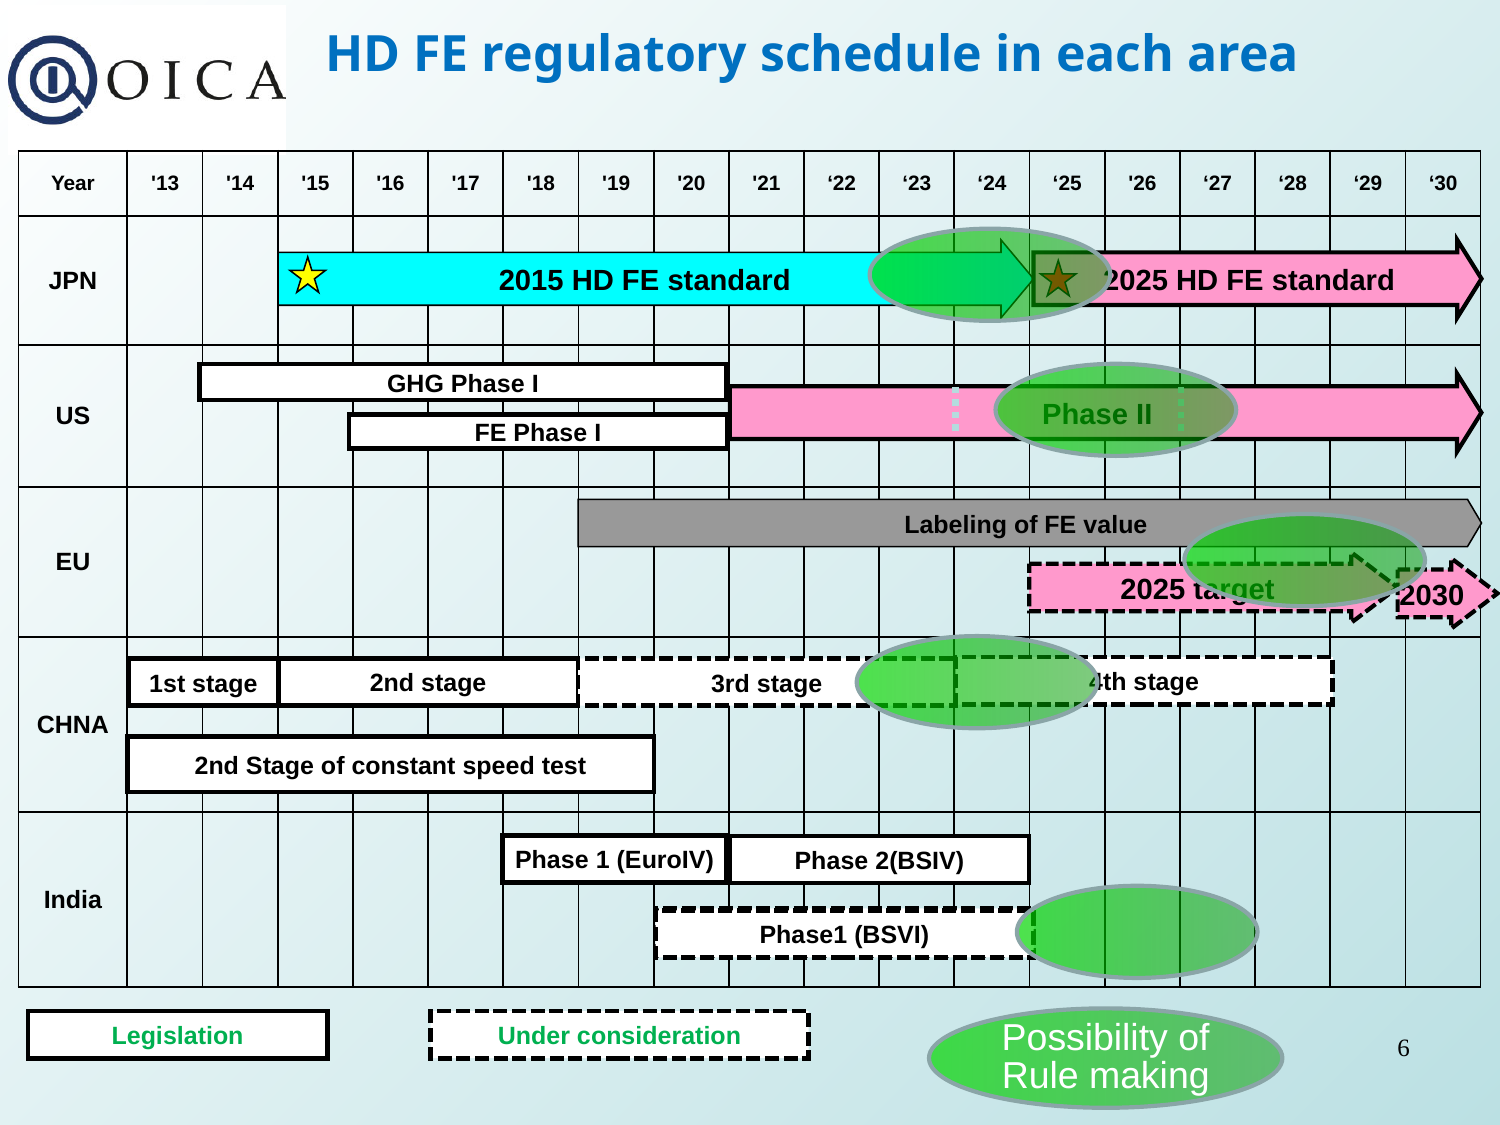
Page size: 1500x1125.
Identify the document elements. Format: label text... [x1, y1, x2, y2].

table_cell [279, 346, 352, 364]
table_cell [1030, 445, 1104, 486]
table_cell [579, 706, 653, 736]
table_cell [655, 217, 728, 252]
table_cell [429, 706, 502, 736]
table_cell [730, 547, 803, 636]
table_cell [1030, 813, 1104, 907]
table_header '13 [128, 152, 202, 215]
table_cell CHNA [19, 638, 126, 811]
table_cell [579, 547, 653, 636]
table_cell [955, 813, 1029, 835]
table_cell [730, 638, 803, 658]
table_header Year [19, 152, 126, 215]
table_cell [805, 958, 878, 986]
text_box Phase1 (BSVI) [655, 910, 1032, 958]
table_cell [203, 706, 277, 736]
text_box [290, 256, 326, 293]
table_cell [1256, 346, 1329, 386]
table_cell [1331, 439, 1405, 486]
table_cell [203, 346, 277, 364]
table_cell [655, 346, 728, 414]
table_cell [805, 547, 878, 636]
table_cell [730, 439, 803, 486]
table_cell [504, 706, 578, 736]
table_cell [1030, 488, 1104, 499]
table_cell JPN [19, 217, 126, 344]
table_cell [955, 883, 1029, 908]
table_header '17 [429, 152, 502, 215]
table_cell [429, 449, 502, 486]
table_cell [655, 488, 728, 499]
table_cell [579, 883, 653, 986]
table_cell [880, 813, 953, 835]
table_cell [128, 217, 202, 344]
table_cell [279, 638, 352, 658]
table_cell [429, 346, 502, 364]
table_cell [655, 958, 728, 986]
table_cell [1406, 283, 1480, 344]
table_cell [1331, 488, 1405, 499]
table_cell [880, 883, 953, 908]
table_cell [1256, 488, 1329, 499]
table_cell [354, 346, 427, 364]
table_cell [730, 306, 803, 344]
table_cell [880, 958, 953, 986]
table_cell [1331, 593, 1405, 636]
table_cell [579, 400, 653, 414]
text_box Possibility of Rule making [926, 1006, 1285, 1110]
table_cell [880, 439, 953, 486]
table_cell [655, 813, 728, 910]
table_cell [504, 346, 578, 364]
table_cell [880, 217, 953, 252]
table_cell [504, 883, 578, 986]
table_header '19 [579, 152, 653, 215]
table_cell [354, 400, 427, 414]
table_cell [880, 547, 953, 636]
table_cell [1406, 638, 1480, 811]
table_cell [1030, 705, 1104, 811]
text_box 4th stage [1084, 657, 1333, 705]
table_cell [1256, 306, 1329, 344]
table_cell [880, 488, 953, 499]
table_cell [354, 638, 427, 658]
table_cell [579, 449, 653, 486]
table_cell [1256, 439, 1329, 486]
table_cell [429, 813, 502, 986]
table_cell [128, 346, 202, 486]
table_header ‘30 [1406, 152, 1480, 215]
table_cell [279, 813, 352, 986]
table_cell [1106, 813, 1179, 886]
table_cell [1106, 217, 1179, 252]
table_cell [1106, 638, 1179, 657]
table_cell [1256, 813, 1329, 986]
table_cell [1030, 958, 1104, 986]
text_box [854, 633, 1100, 731]
table_cell [1181, 547, 1186, 563]
table_cell [1106, 612, 1179, 636]
table_cell [203, 792, 277, 811]
table_cell [579, 346, 653, 364]
table_cell [1181, 813, 1254, 916]
table_cell [1030, 547, 1104, 563]
table_cell [429, 217, 502, 252]
slide_number 6 [1202, 1024, 1426, 1103]
table_cell [1181, 638, 1254, 657]
table_cell [1106, 306, 1179, 344]
table_cell [730, 813, 803, 835]
table_cell [730, 346, 803, 386]
table_cell [504, 400, 578, 414]
table_cell [1030, 217, 1104, 252]
table_cell [1256, 638, 1329, 657]
table_cell [128, 813, 202, 986]
table_cell [1406, 488, 1480, 518]
table_cell [1406, 217, 1480, 274]
table_cell [1030, 612, 1104, 636]
table_cell [805, 488, 878, 499]
table_cell [730, 217, 803, 252]
text_box Labeling of FE value [578, 499, 1482, 547]
table_cell [1331, 813, 1405, 986]
table_cell [1331, 346, 1405, 386]
table_cell [1181, 948, 1254, 986]
table_cell [429, 306, 502, 344]
table_cell [1331, 306, 1405, 344]
table_cell [1406, 417, 1480, 486]
table_cell [429, 792, 502, 811]
table_cell [203, 638, 277, 658]
table_cell [1331, 217, 1405, 252]
table_header ‘22 [805, 152, 878, 215]
table_cell [805, 813, 878, 835]
text_box Phase II [1216, 373, 1482, 452]
table_cell [203, 813, 277, 986]
table_cell [1256, 612, 1329, 636]
table_header ‘24 [955, 152, 1029, 215]
table_cell [1256, 705, 1329, 811]
table_header '20 [655, 152, 728, 215]
text_box 1st stage [129, 658, 278, 706]
text_box 2025 target [1029, 563, 1386, 623]
table_cell [579, 306, 653, 344]
text_box FE Phase I [348, 414, 728, 449]
text_box Under consideration [430, 1011, 809, 1059]
table_cell [504, 638, 578, 658]
table_cell [279, 706, 352, 736]
text_box 2030 [1397, 558, 1498, 629]
table_cell [880, 713, 953, 811]
table_cell [354, 306, 427, 344]
table_cell [955, 958, 1029, 986]
table_cell [128, 638, 202, 736]
table_cell [354, 449, 427, 486]
text_box [867, 226, 1113, 323]
table_cell [805, 706, 878, 811]
table_cell US [19, 346, 126, 486]
table_cell [1424, 528, 1480, 579]
table_cell [955, 727, 1029, 811]
table_header ‘29 [1331, 152, 1405, 215]
table_cell [805, 439, 878, 486]
table_cell [579, 217, 653, 252]
table_cell [203, 488, 277, 636]
text_box Legislation [28, 1011, 328, 1059]
picture [8, 5, 286, 155]
table_cell [1181, 612, 1254, 636]
table_cell India [19, 813, 126, 986]
table_cell [354, 813, 427, 986]
table_cell [579, 488, 653, 499]
text_box [1014, 883, 1260, 981]
table_cell [1106, 705, 1179, 811]
table_header '26 [1106, 152, 1179, 215]
text_box 2015 HD FE standard [278, 252, 894, 306]
table_header ‘28 [1256, 152, 1329, 215]
table_cell [955, 321, 1029, 344]
table_cell [1181, 306, 1254, 344]
table_cell [880, 306, 953, 344]
table_cell [279, 400, 352, 486]
table_cell [1032, 638, 1104, 657]
table_cell [579, 792, 653, 811]
table_cell [1030, 306, 1104, 344]
table_cell [504, 306, 578, 344]
text_box 2nd Stage of constant speed test [127, 736, 655, 792]
table_cell [1331, 638, 1405, 811]
table_cell [805, 346, 878, 386]
table_header '21 [730, 152, 803, 215]
table_header ‘27 [1181, 152, 1254, 215]
table_header '15 [279, 152, 352, 215]
table_cell [429, 638, 502, 658]
table_header '14 [203, 152, 277, 215]
table_cell [955, 217, 1029, 228]
table_cell [1030, 346, 1104, 374]
table_cell [1406, 346, 1480, 408]
table_cell [730, 488, 803, 499]
table_cell [128, 792, 202, 811]
title HD FE regulatory schedule in each area [199, 14, 1425, 127]
table_cell [203, 217, 277, 344]
table_cell [279, 306, 352, 344]
table_cell EU [19, 488, 126, 636]
text_box Phase 2(BSIV) [729, 835, 1030, 883]
table_cell [730, 883, 803, 908]
table_header '18 [504, 152, 578, 215]
table_cell [504, 488, 578, 636]
table_cell [805, 306, 878, 344]
table_cell [655, 706, 728, 811]
table_cell [279, 792, 352, 811]
table_cell [128, 488, 202, 636]
table_cell [1106, 488, 1179, 499]
table_cell [429, 400, 502, 414]
text_box [1182, 511, 1428, 609]
table_cell [655, 306, 728, 344]
table_cell [880, 638, 922, 652]
table_header ‘25 [1030, 152, 1104, 215]
table_cell [1181, 705, 1254, 811]
table_cell [279, 217, 352, 252]
table_cell [504, 449, 578, 486]
table_cell [429, 488, 502, 636]
text_box 2025 HD FE standard [1086, 239, 1482, 318]
table_cell [1181, 488, 1254, 499]
table_header ‘23 [880, 152, 953, 215]
table_cell [730, 958, 803, 986]
text_box [993, 361, 1239, 459]
table_cell [805, 883, 878, 908]
table_cell [504, 217, 578, 252]
table_header '16 [354, 152, 427, 215]
table_cell [1106, 346, 1179, 368]
table_cell [1181, 439, 1254, 486]
text_box Phase 1 (EuroIV) [502, 835, 727, 883]
table_cell [1256, 217, 1329, 252]
table_cell [955, 488, 1029, 499]
table_cell [1181, 346, 1254, 386]
table_cell [805, 217, 878, 252]
table_cell [730, 706, 803, 811]
table_cell [1106, 547, 1179, 563]
table_cell [354, 706, 427, 736]
text_box 2nd stage [278, 658, 578, 706]
table_cell [1406, 608, 1480, 636]
table_cell [880, 346, 953, 386]
text_box 3rd stage [578, 658, 869, 706]
table_cell [655, 547, 728, 636]
table_cell [203, 400, 277, 486]
table_cell [1181, 217, 1254, 252]
table_cell [354, 792, 427, 811]
table_cell [655, 449, 728, 486]
table_cell [579, 813, 653, 835]
table_cell [655, 638, 728, 658]
table_cell [579, 638, 653, 658]
table_cell [279, 488, 352, 636]
table_cell [1106, 978, 1179, 986]
table_cell [354, 217, 427, 252]
table_cell [955, 346, 1029, 386]
table_cell [504, 792, 578, 811]
table_cell [955, 547, 1029, 636]
table_cell [1406, 813, 1480, 986]
table_cell [1106, 452, 1179, 486]
table_cell [354, 488, 427, 636]
table_cell [805, 638, 878, 658]
table_cell [504, 813, 578, 835]
table_cell [955, 439, 1029, 486]
text_box GHG Phase I [199, 364, 727, 400]
